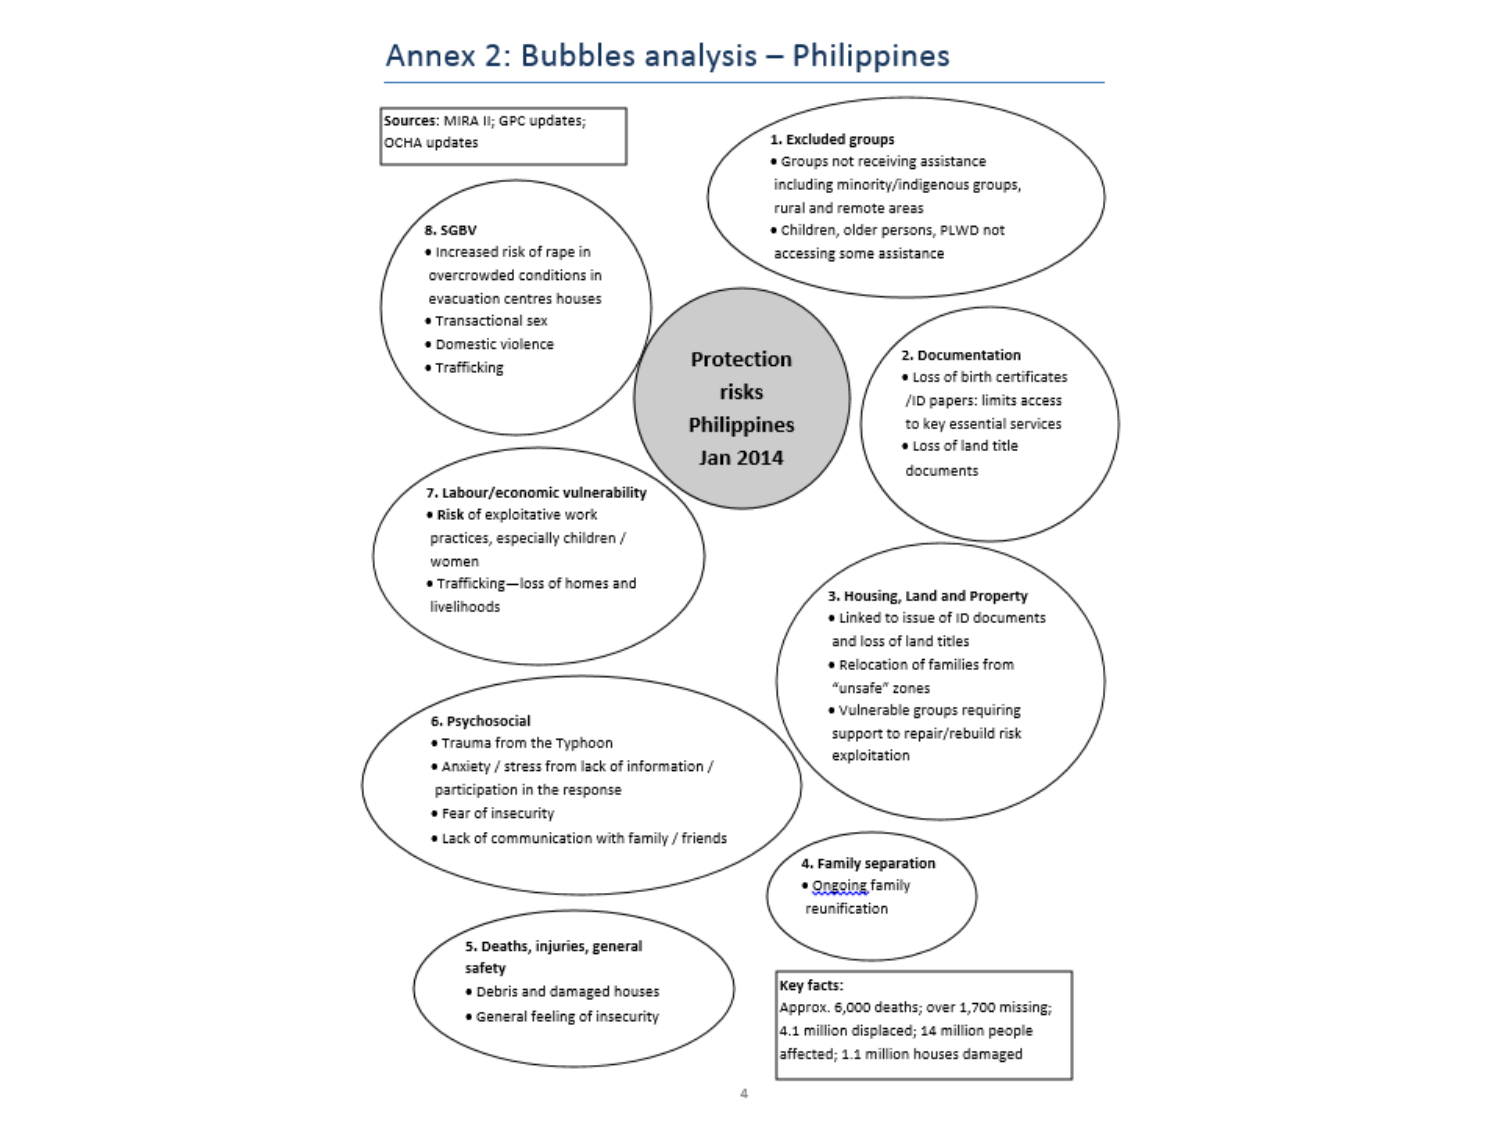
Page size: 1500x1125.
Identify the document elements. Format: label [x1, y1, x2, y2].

picture [353, 21, 1127, 1125]
